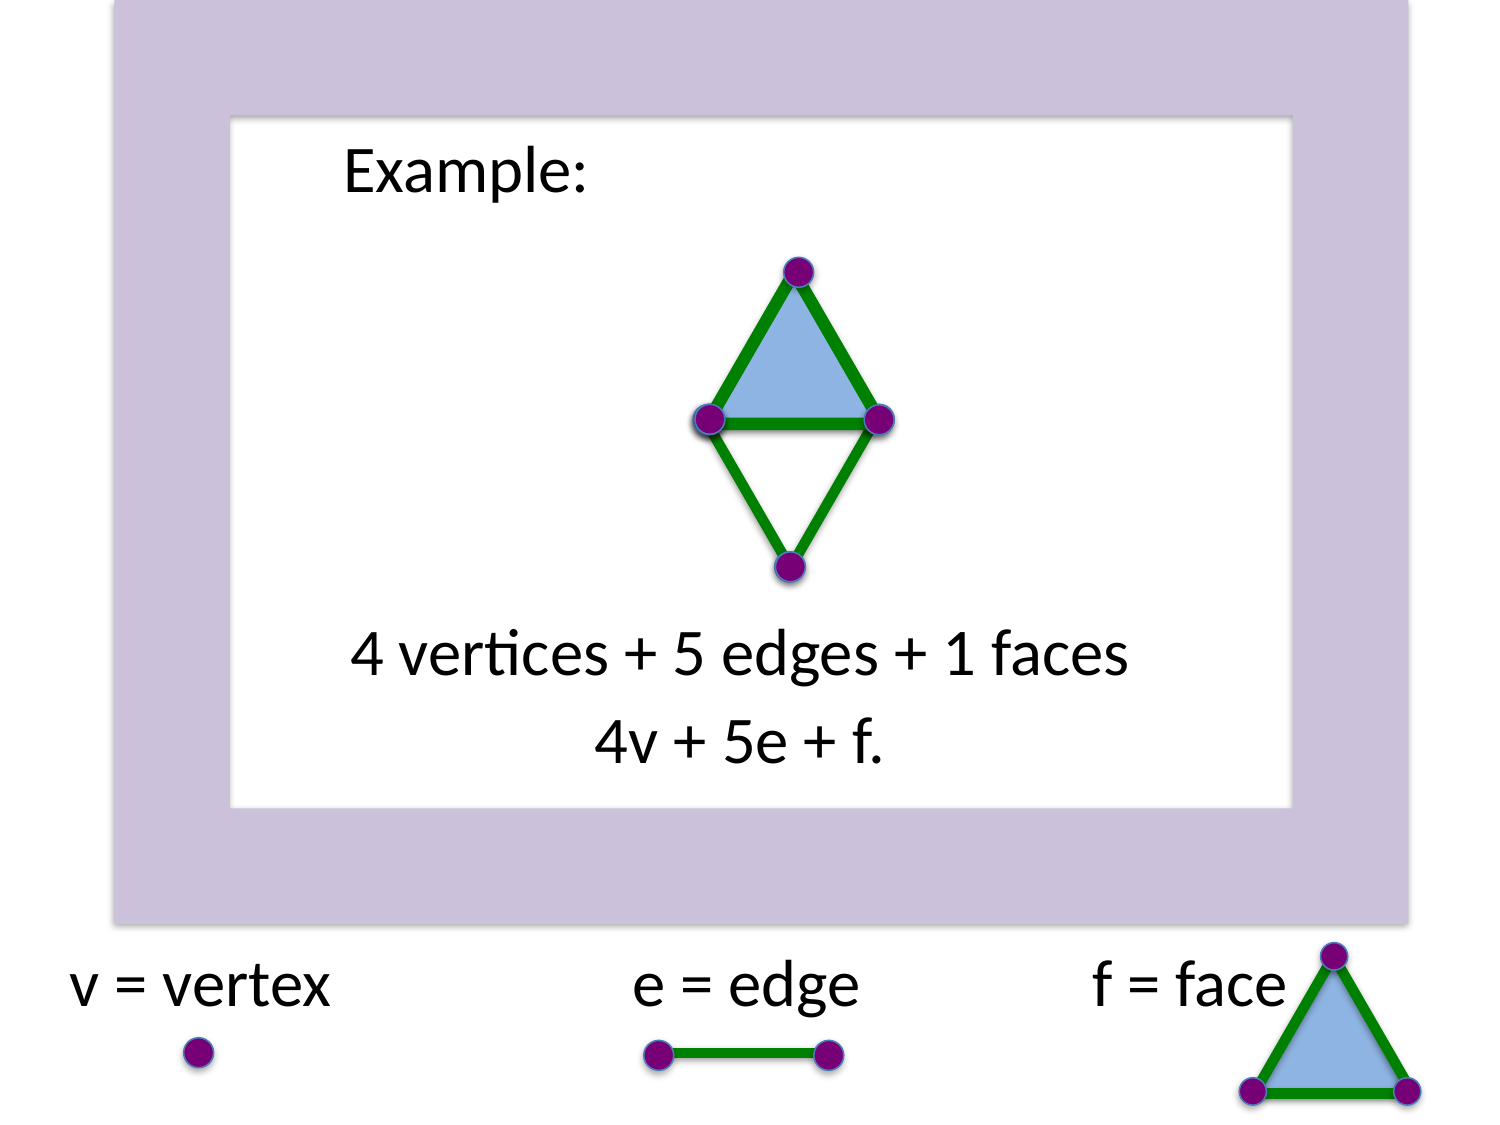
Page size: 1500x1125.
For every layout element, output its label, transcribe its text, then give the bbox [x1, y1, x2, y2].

text_box e = edge [617, 934, 935, 1028]
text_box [643, 1040, 845, 1071]
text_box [252, 118, 1229, 786]
text_box f = face [1077, 934, 1312, 1028]
text_box [114, 0, 1409, 925]
text_box [182, 1036, 215, 1069]
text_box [1238, 942, 1422, 1106]
text_box v = vertex [54, 932, 428, 1028]
